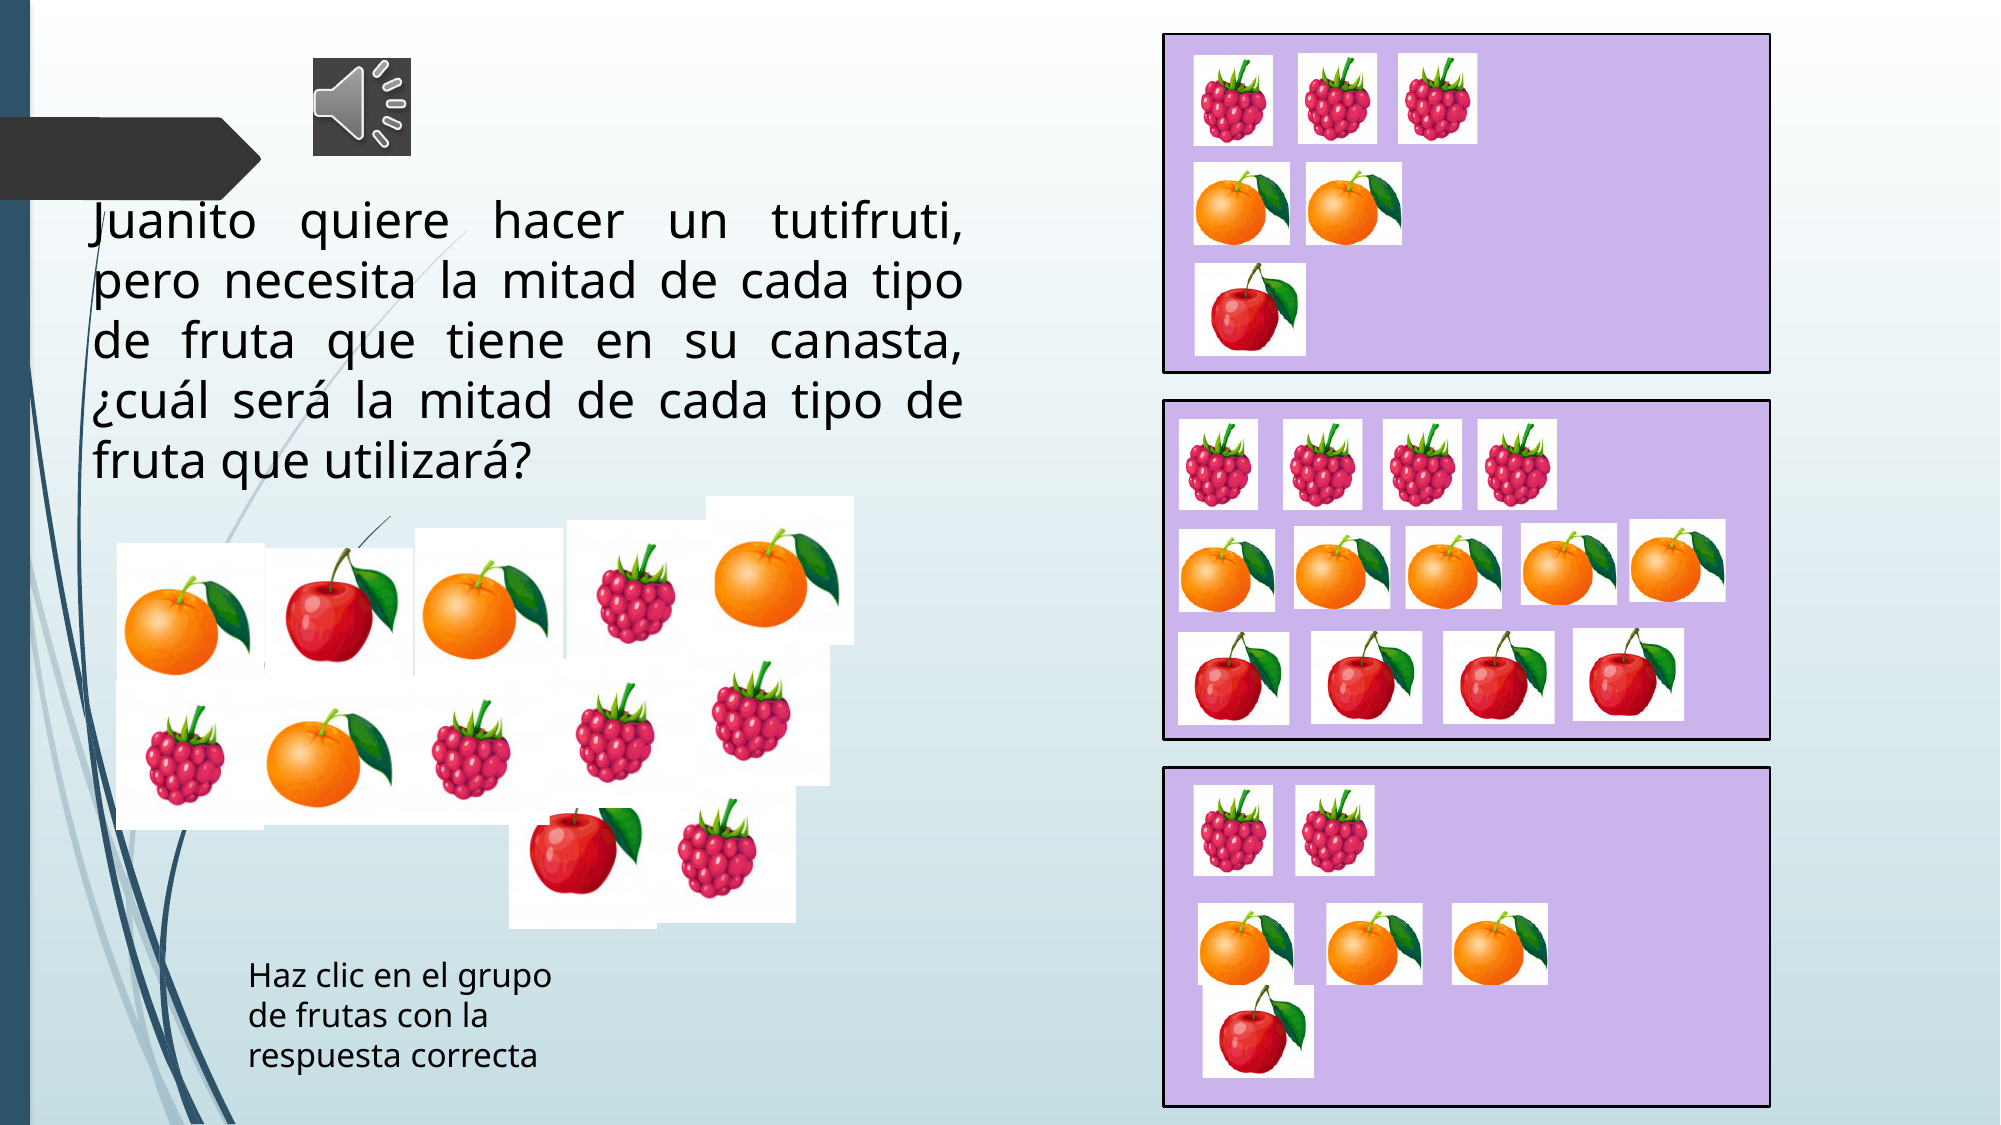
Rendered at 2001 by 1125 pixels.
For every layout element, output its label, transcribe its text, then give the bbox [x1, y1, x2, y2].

picture [1442, 631, 1555, 725]
picture [1178, 419, 1259, 510]
picture [1193, 162, 1290, 245]
picture [1310, 631, 1423, 725]
picture [1629, 519, 1726, 602]
picture [1293, 526, 1391, 609]
picture [1193, 785, 1274, 876]
text_box [1162, 399, 1771, 741]
picture [1326, 902, 1423, 986]
text_box [1162, 766, 1771, 1108]
picture [1194, 262, 1307, 356]
text_box [1162, 33, 1771, 374]
picture [1193, 55, 1274, 146]
picture [1178, 529, 1276, 612]
text_box Haz clic en el grupo de frutas con la respuesta correcta [233, 947, 597, 1082]
picture [1305, 162, 1403, 245]
picture [1297, 53, 1378, 144]
picture [1477, 419, 1558, 510]
picture [1197, 902, 1315, 1079]
picture [1397, 53, 1478, 144]
picture [312, 56, 413, 158]
picture [115, 495, 854, 929]
picture [1451, 902, 1549, 986]
picture [1177, 631, 1290, 725]
picture [1520, 522, 1618, 606]
picture [1382, 419, 1463, 510]
picture [1405, 526, 1503, 609]
picture [1572, 627, 1685, 721]
text_box Juanito quiere hacer un tutifruti, pero necesita la mitad de cada tipo de fruta que tiene en su canasta, ¿cuál será la mitad de cada tipo de fruta que utilizará? [77, 181, 980, 496]
picture [1282, 419, 1363, 510]
picture [1294, 785, 1375, 876]
